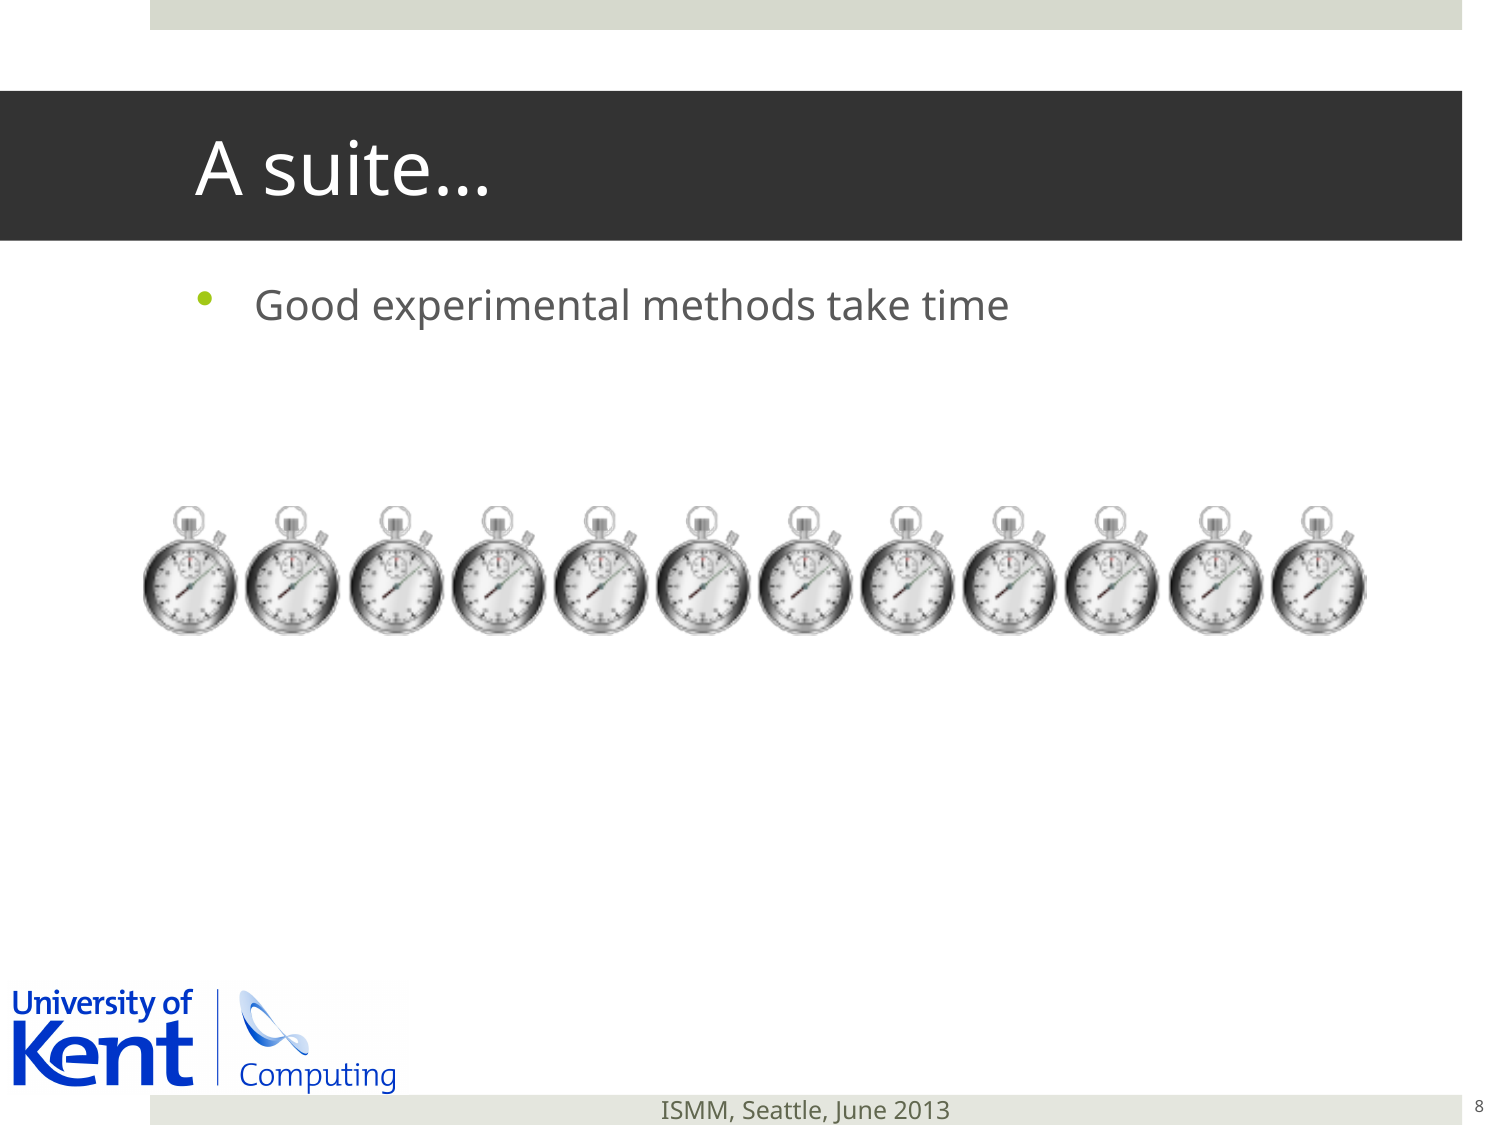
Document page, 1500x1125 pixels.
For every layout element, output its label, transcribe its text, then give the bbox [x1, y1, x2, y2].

picture [143, 505, 1367, 636]
title A suite… [0, 90, 1463, 241]
list Good experimental methods take time [182, 271, 1432, 979]
picture [7, 980, 409, 1095]
slide_number 8 [1441, 1077, 1500, 1125]
